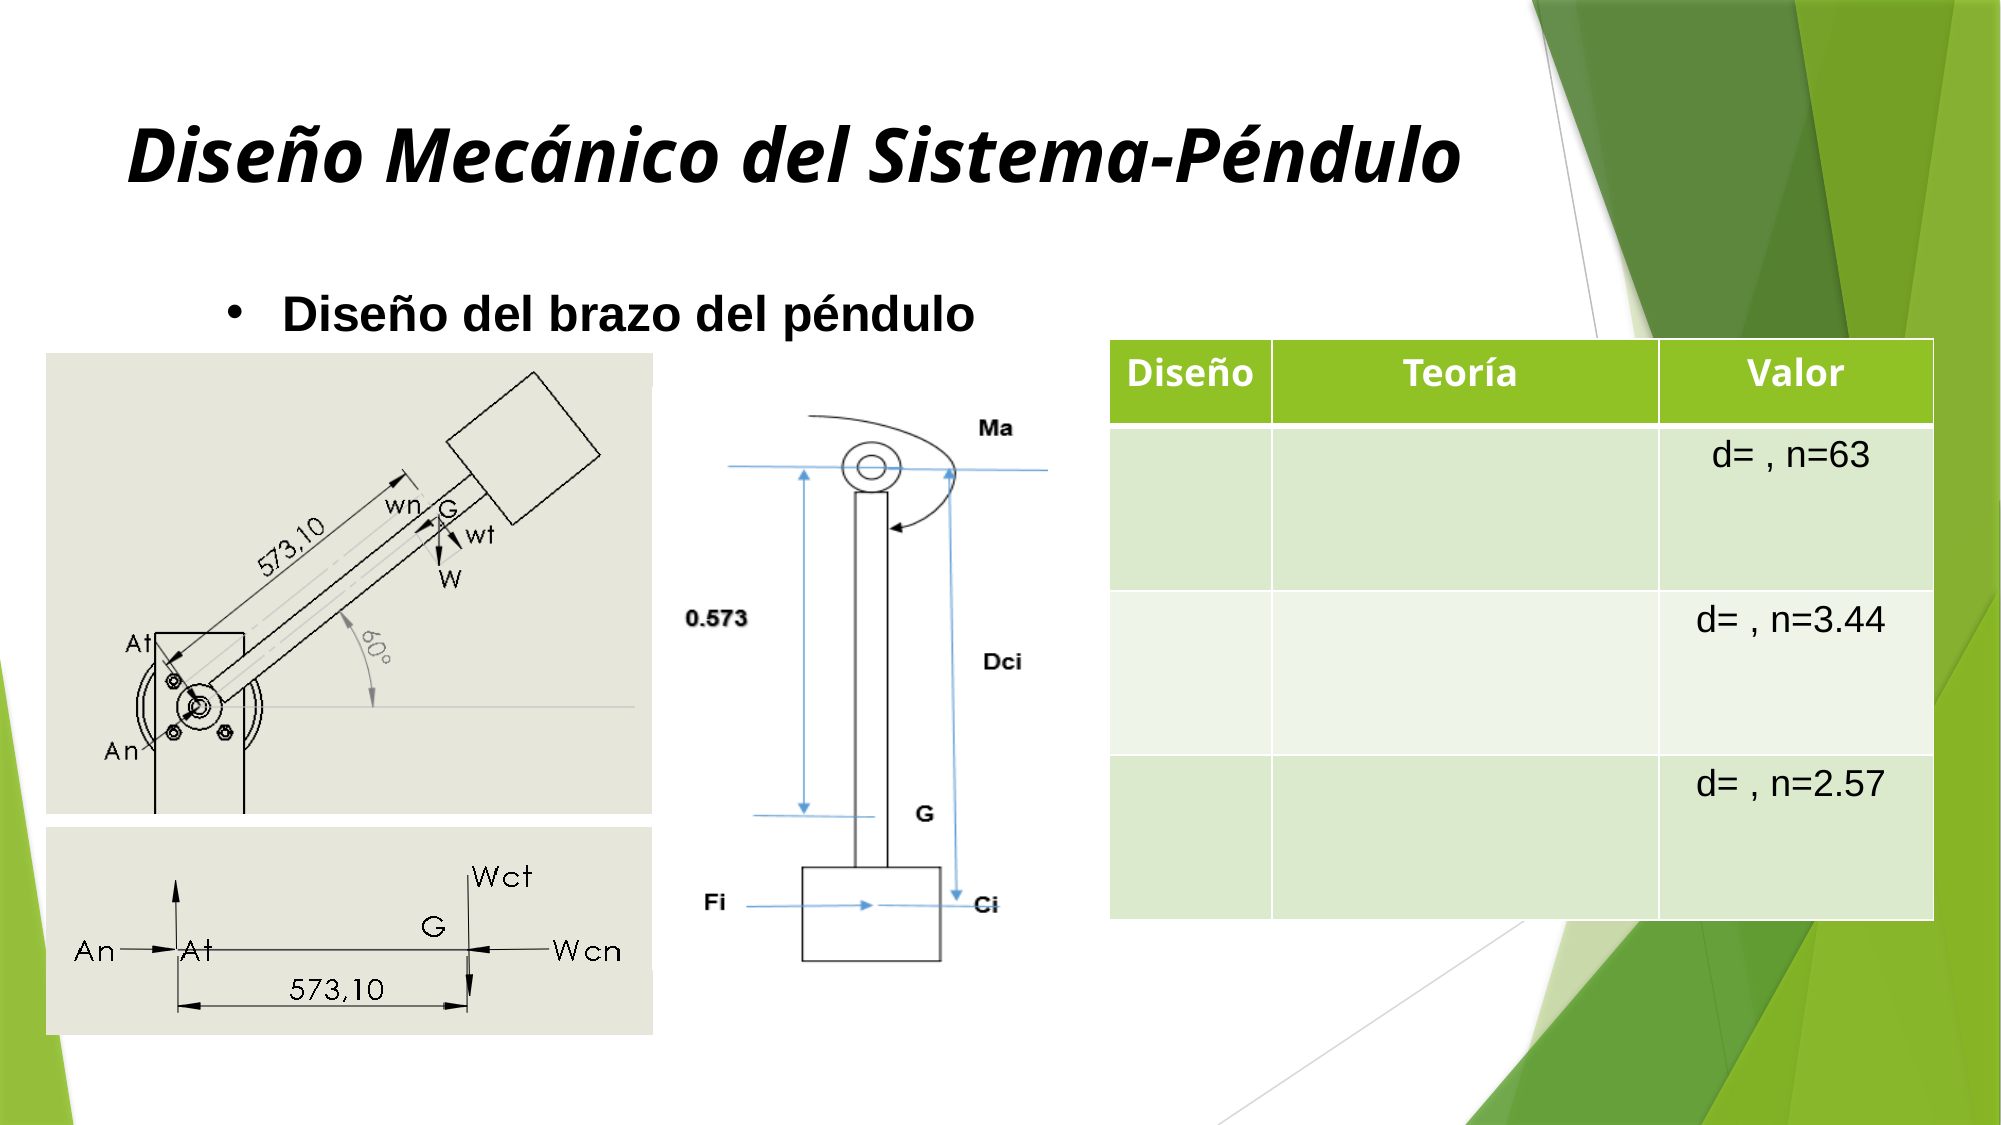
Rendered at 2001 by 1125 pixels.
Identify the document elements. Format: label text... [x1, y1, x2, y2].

text_box Diseño del brazo del péndulo [61, 243, 1479, 349]
title Diseño Mecánico del Sistema-Péndulo [111, 99, 1522, 244]
picture [45, 352, 1049, 1035]
